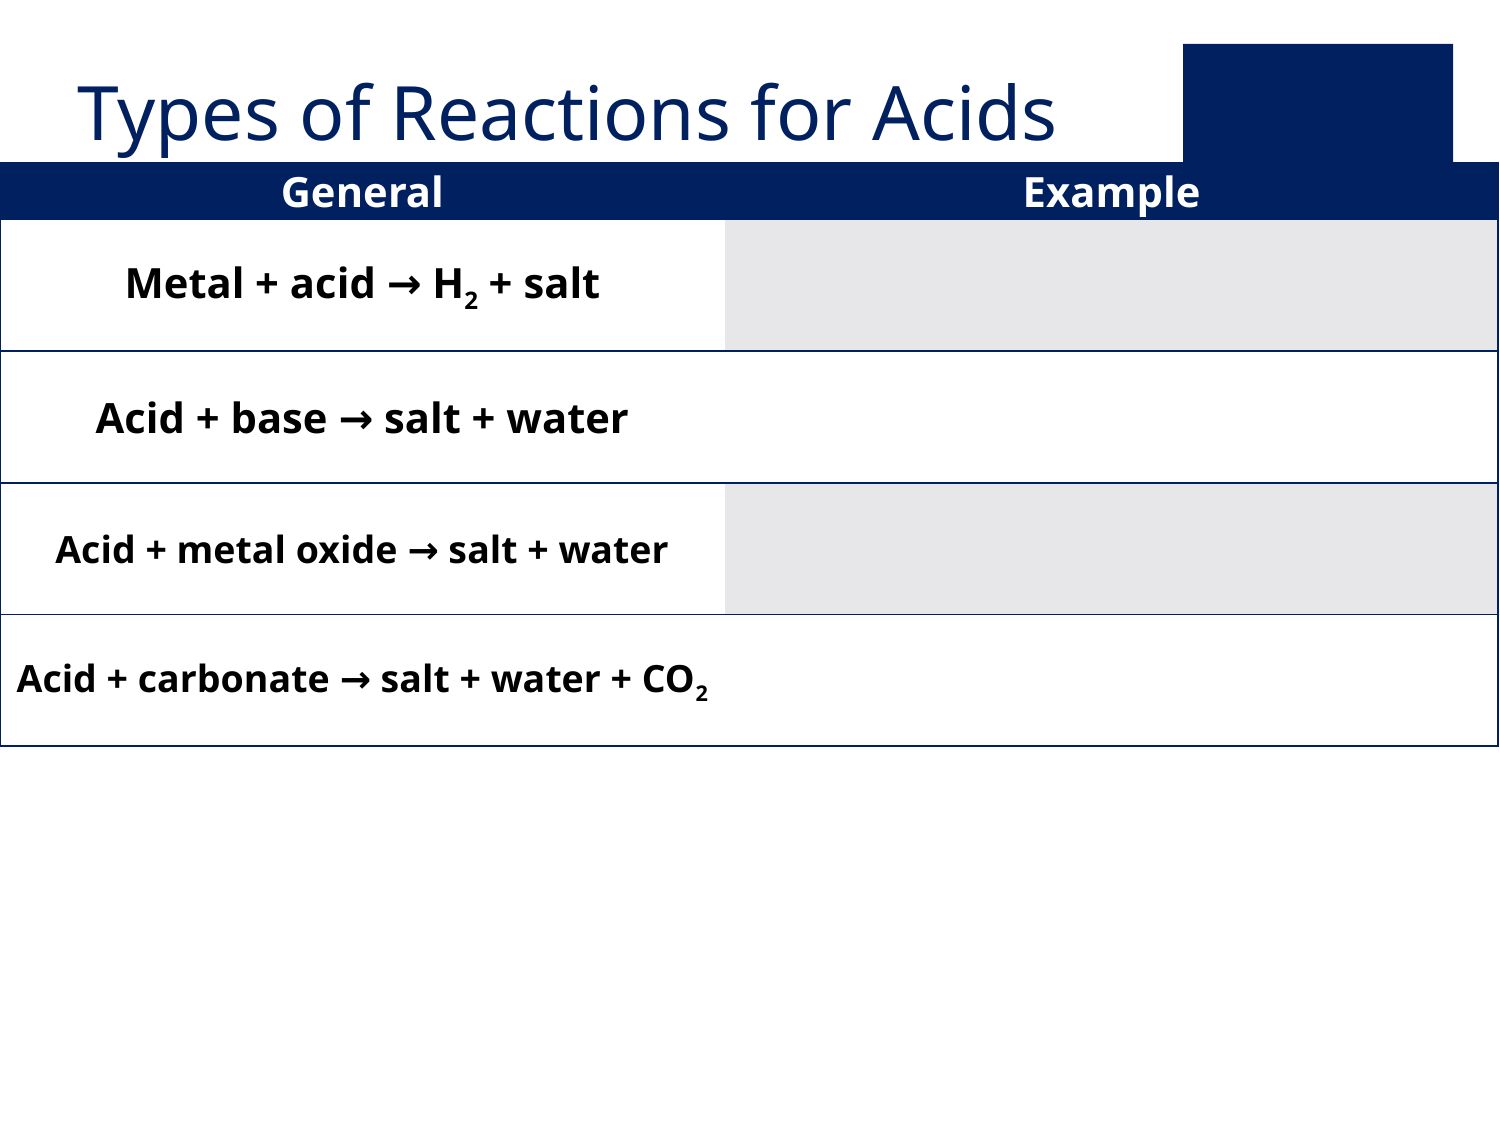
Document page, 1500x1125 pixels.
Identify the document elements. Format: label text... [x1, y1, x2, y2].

table_cell Acid + metal oxide → salt + water [1, 484, 725, 614]
table_header General [1, 163, 725, 219]
title Types of Reactions for Acids [62, 37, 1276, 162]
table_header Example [725, 163, 1497, 219]
table_cell Metal + acid → H2 + salt [1, 220, 725, 350]
table_cell [725, 615, 1497, 745]
table_cell [725, 220, 1497, 350]
table_cell [725, 352, 1497, 482]
table_cell Acid + base → salt + water [1, 352, 725, 482]
table_cell [725, 484, 1497, 614]
table_cell Acid + carbonate → salt + water + CO2 [1, 615, 725, 745]
